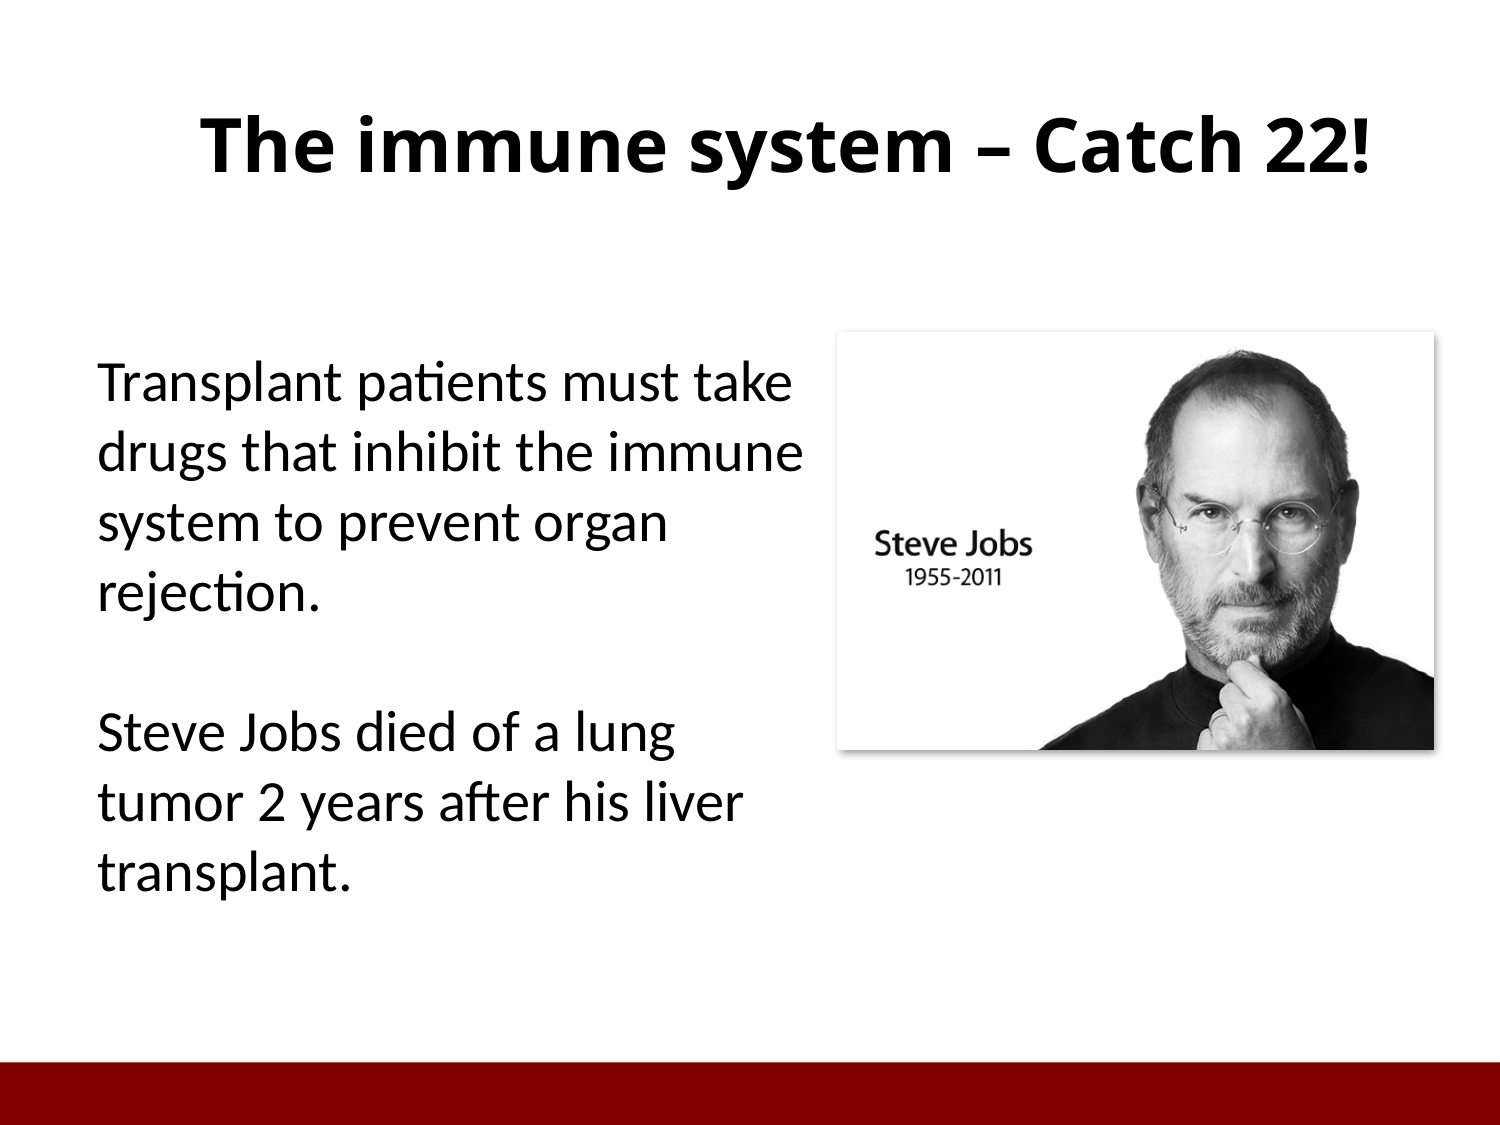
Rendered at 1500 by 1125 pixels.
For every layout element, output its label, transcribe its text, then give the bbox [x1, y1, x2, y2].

picture [836, 331, 1435, 751]
text_box Transplant patients must take drugs that inhibit the immune system to prevent organ rejection. Steve Jobs died of a lung tumor 2 years after his liver transplant. [82, 335, 838, 981]
title The immune system – Catch 22! [111, 48, 1462, 237]
